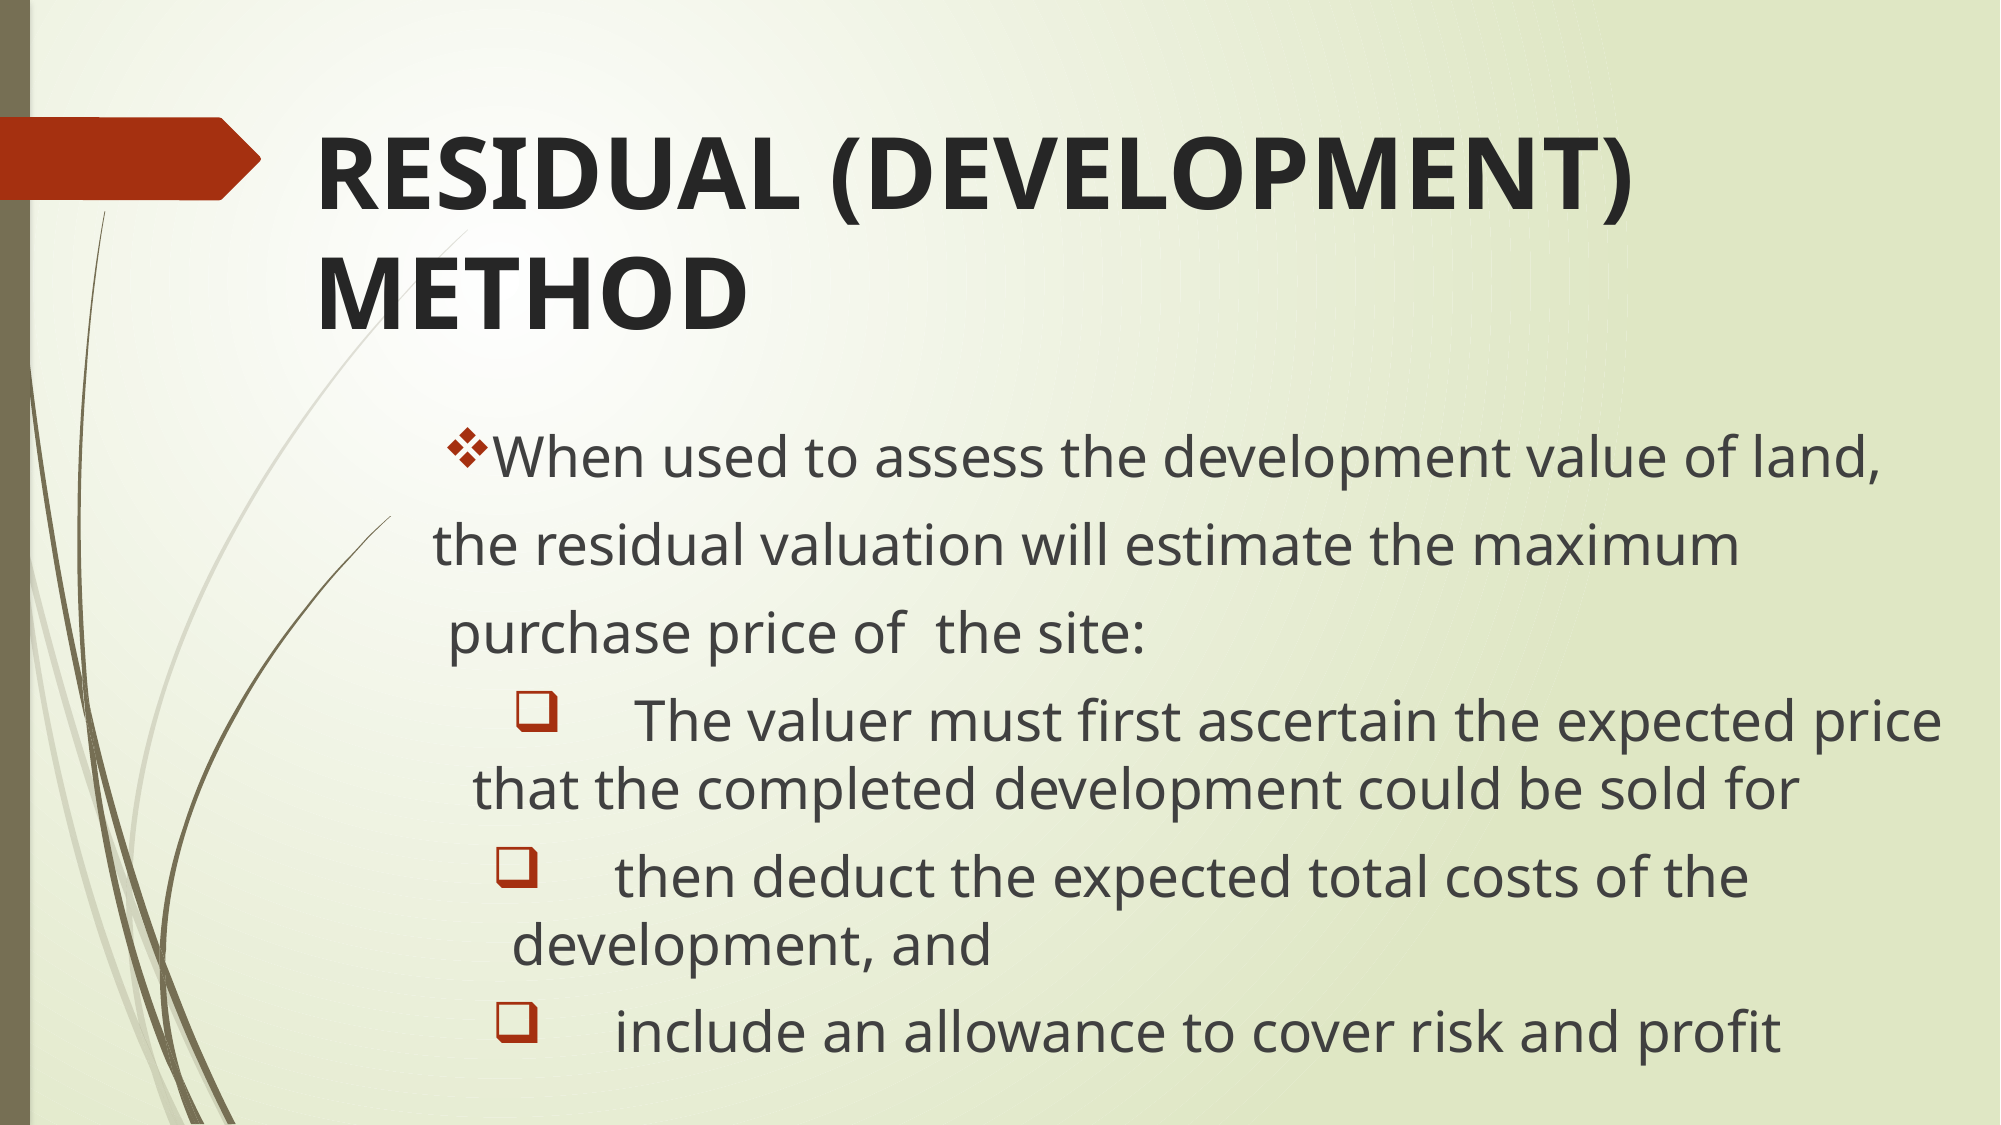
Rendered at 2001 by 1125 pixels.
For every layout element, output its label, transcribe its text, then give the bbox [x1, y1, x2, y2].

title RESIDUAL (DEVELOPMENT) METHOD [298, 102, 1966, 338]
list When used to assess the development value of land, the residual valuation will estimate the maximum purchase price of the site: The valuer must first ascertain the expected price that the completed development could be sold for then deduct the expected total costs of the development, and include an allowance to cover risk and profit [270, 350, 1966, 1096]
